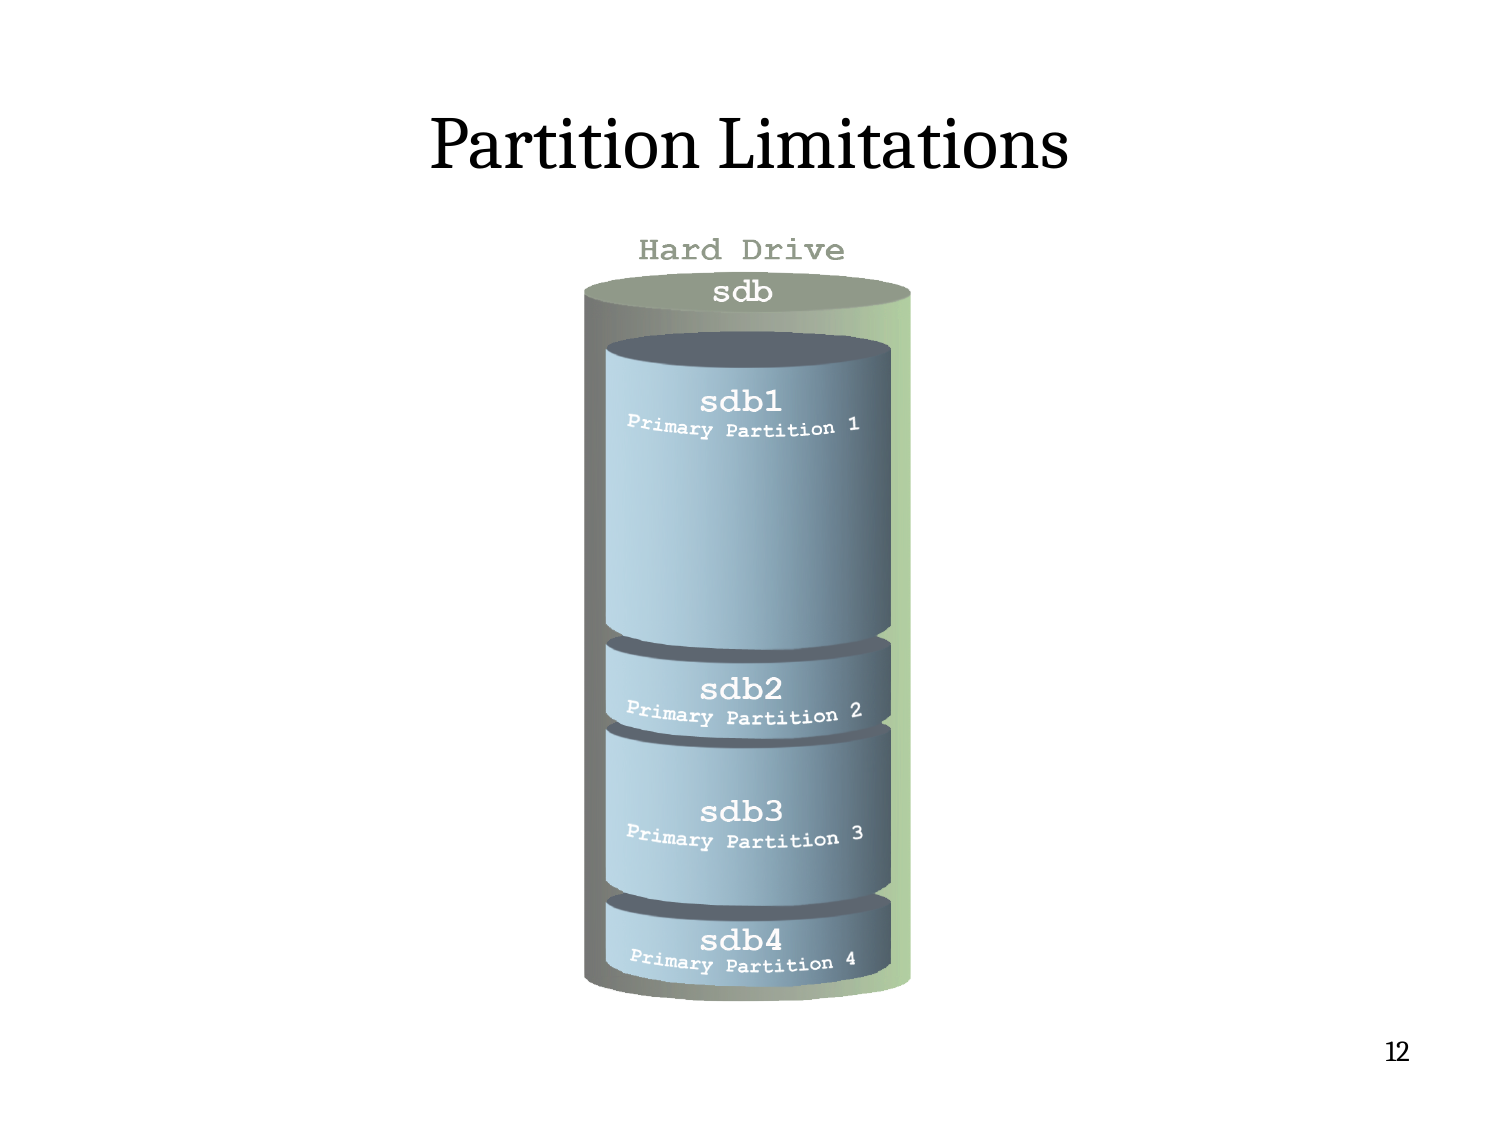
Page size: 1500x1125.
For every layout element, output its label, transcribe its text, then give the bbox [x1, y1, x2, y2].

slide_number 12 [1074, 1024, 1425, 1103]
picture [232, 199, 1268, 1054]
title Partition Limitations [75, 45, 1425, 233]
